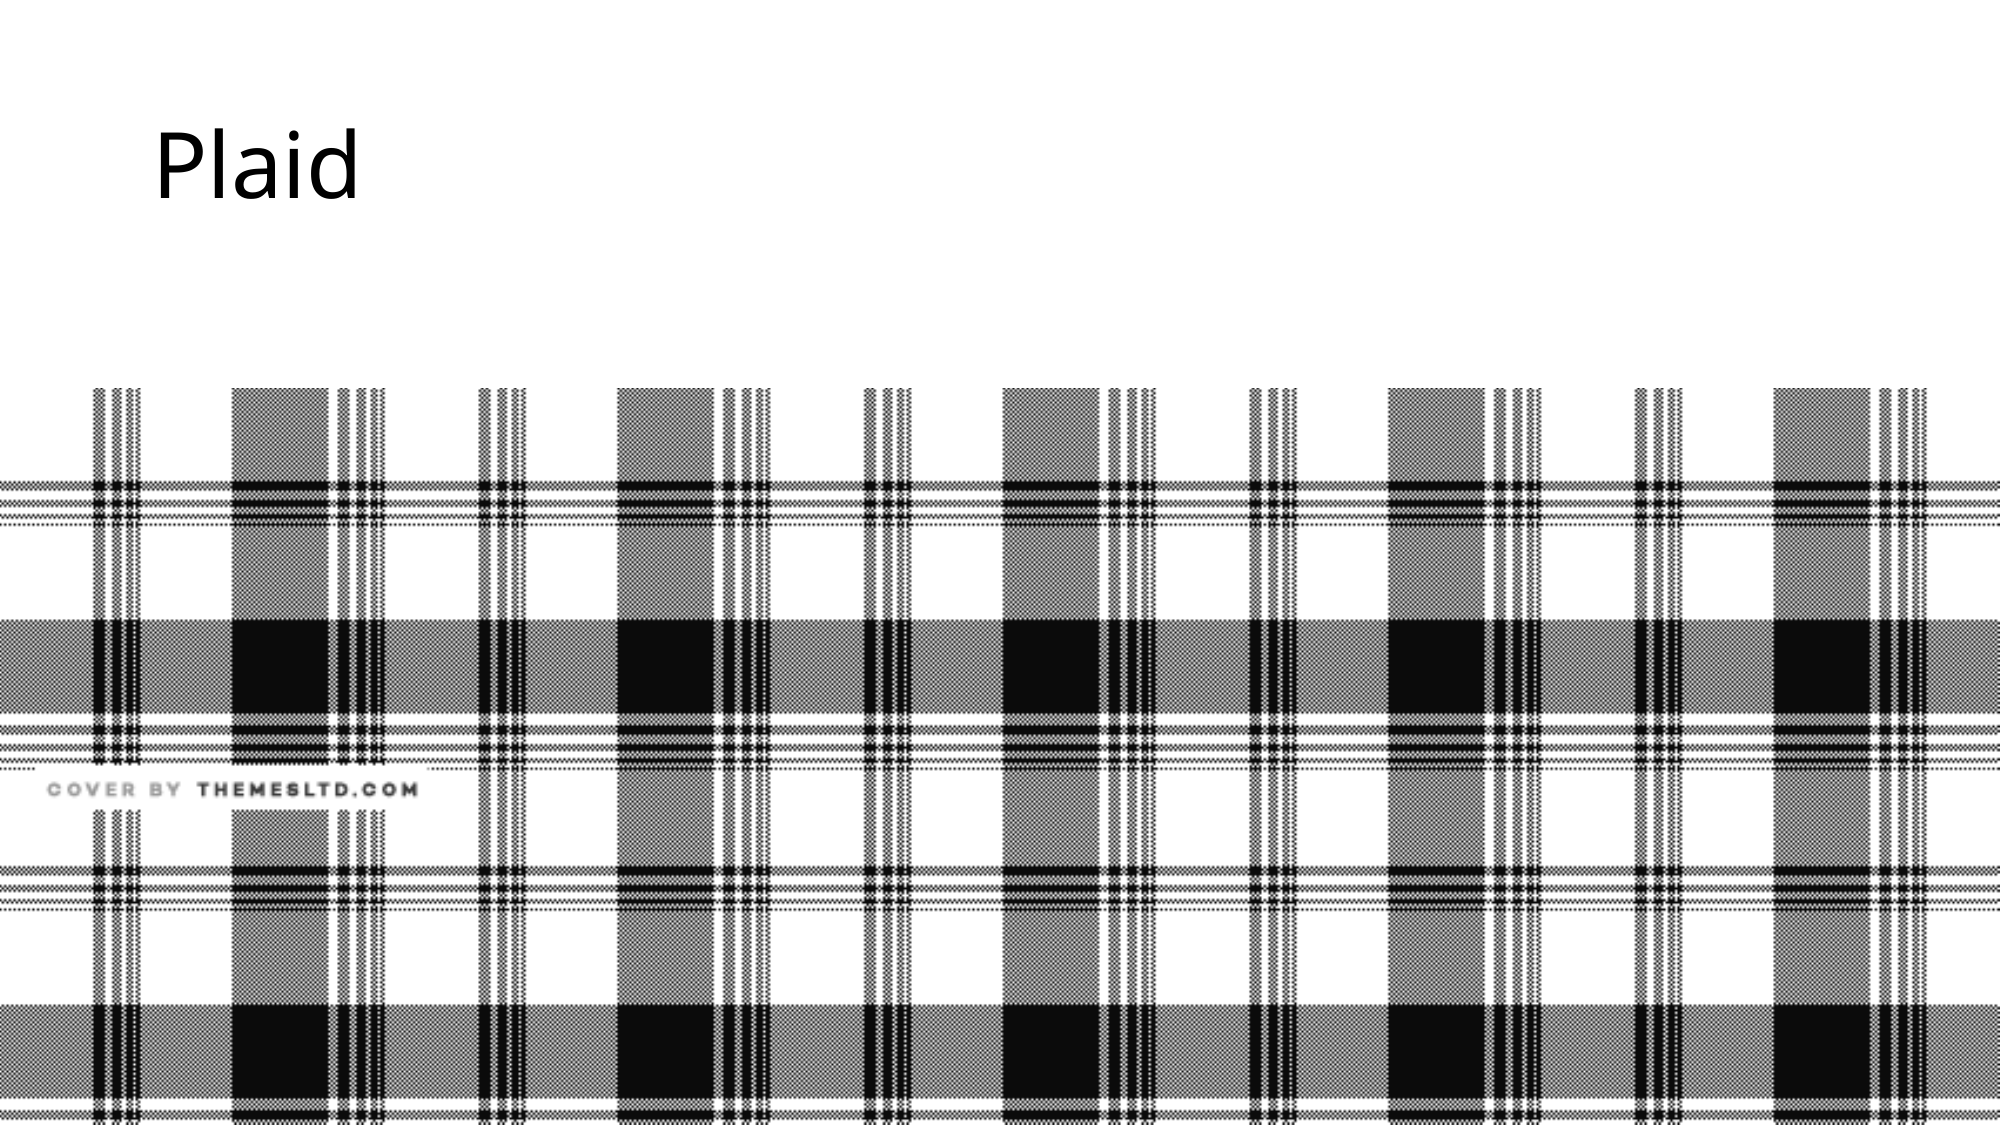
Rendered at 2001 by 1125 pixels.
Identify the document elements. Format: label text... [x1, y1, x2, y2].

picture [0, 388, 2000, 1125]
title Plaid [137, 59, 1863, 278]
